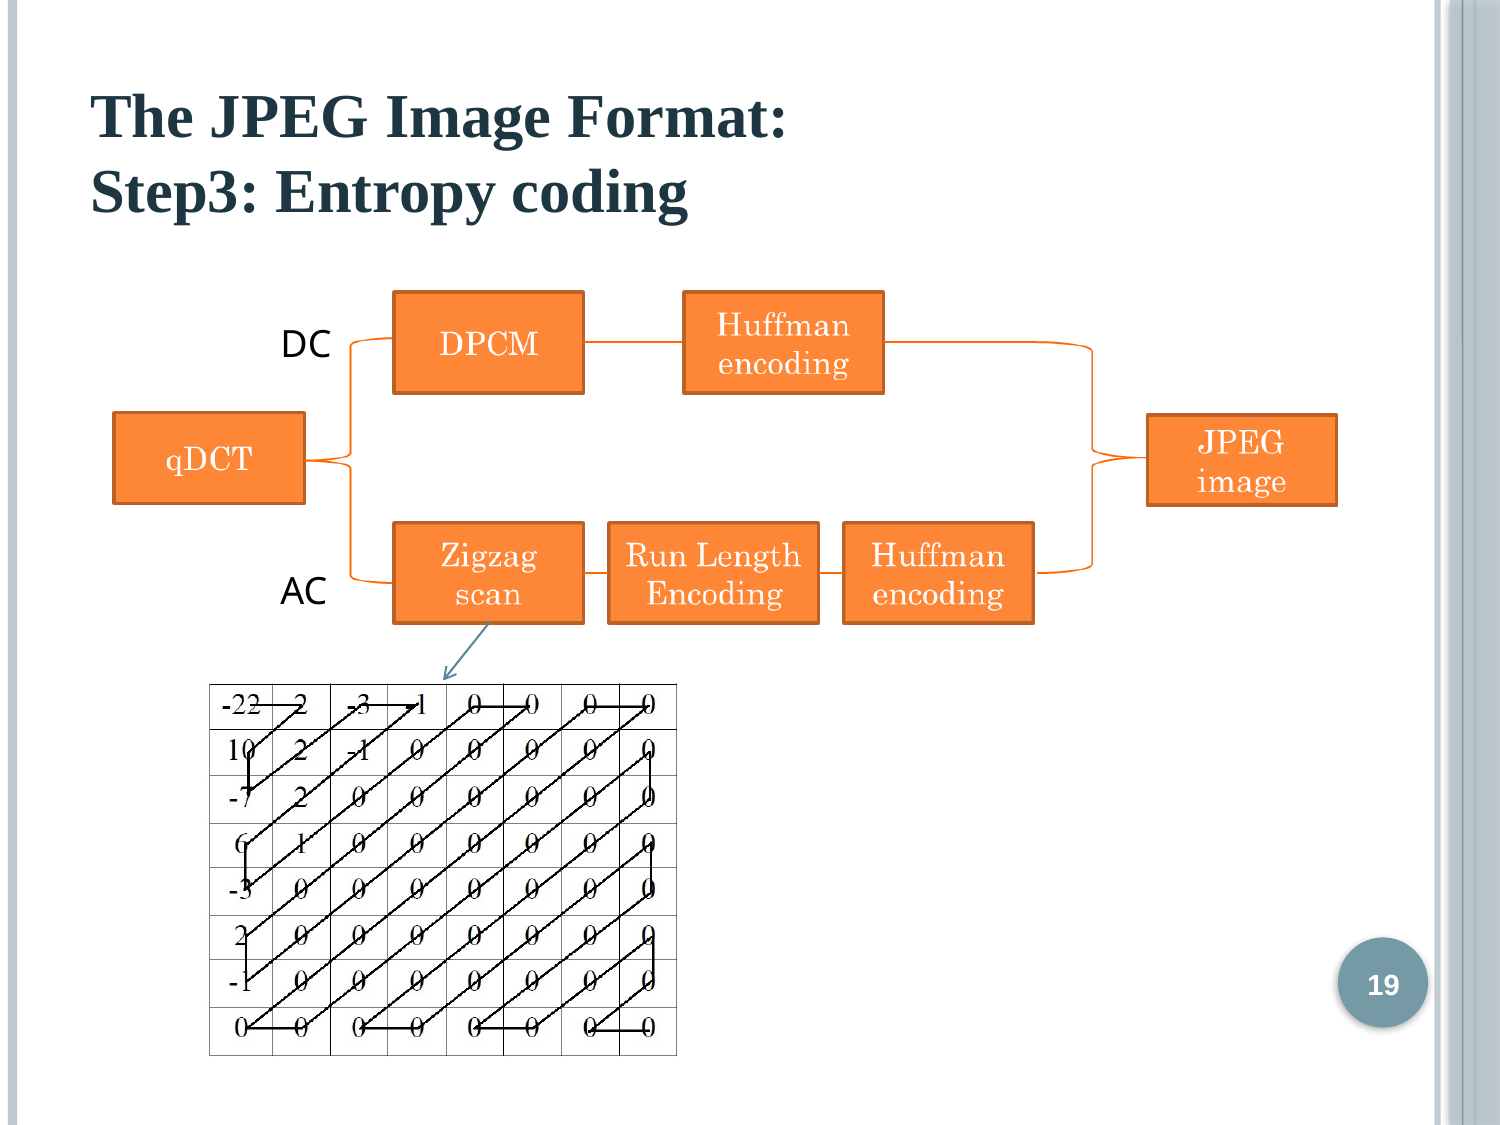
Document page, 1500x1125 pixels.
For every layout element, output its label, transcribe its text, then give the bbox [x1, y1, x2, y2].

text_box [442, 621, 491, 677]
slide_number 19 [1333, 940, 1434, 1026]
picture [205, 679, 680, 1060]
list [111, 290, 1338, 631]
title The JPEG Image Format: Step3: Entropy coding [75, 45, 1300, 233]
